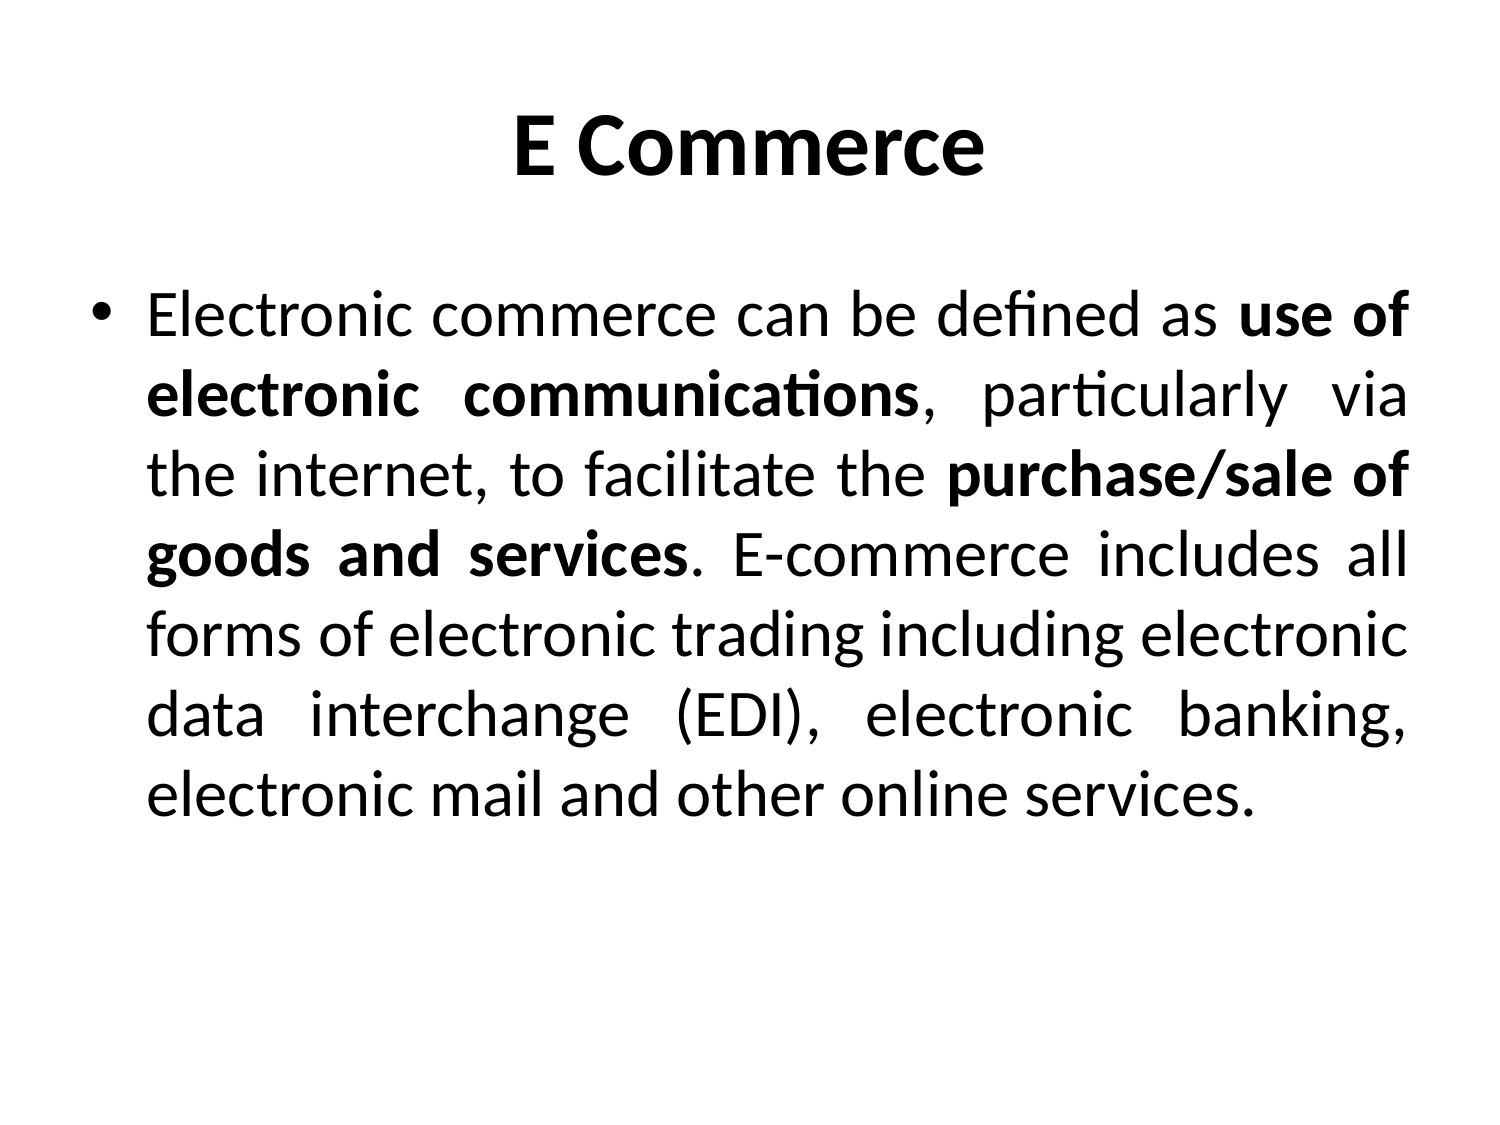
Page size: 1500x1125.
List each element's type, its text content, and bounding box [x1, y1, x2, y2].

list Electronic commerce can be defined as use of electronic communications, particularly via the internet, to facilitate the purchase/sale of goods and services. E-commerce includes all forms of electronic trading including electronic data interchange (EDI), electronic banking, electronic mail and other online services. [75, 262, 1425, 1005]
title E Commerce [75, 45, 1425, 233]
